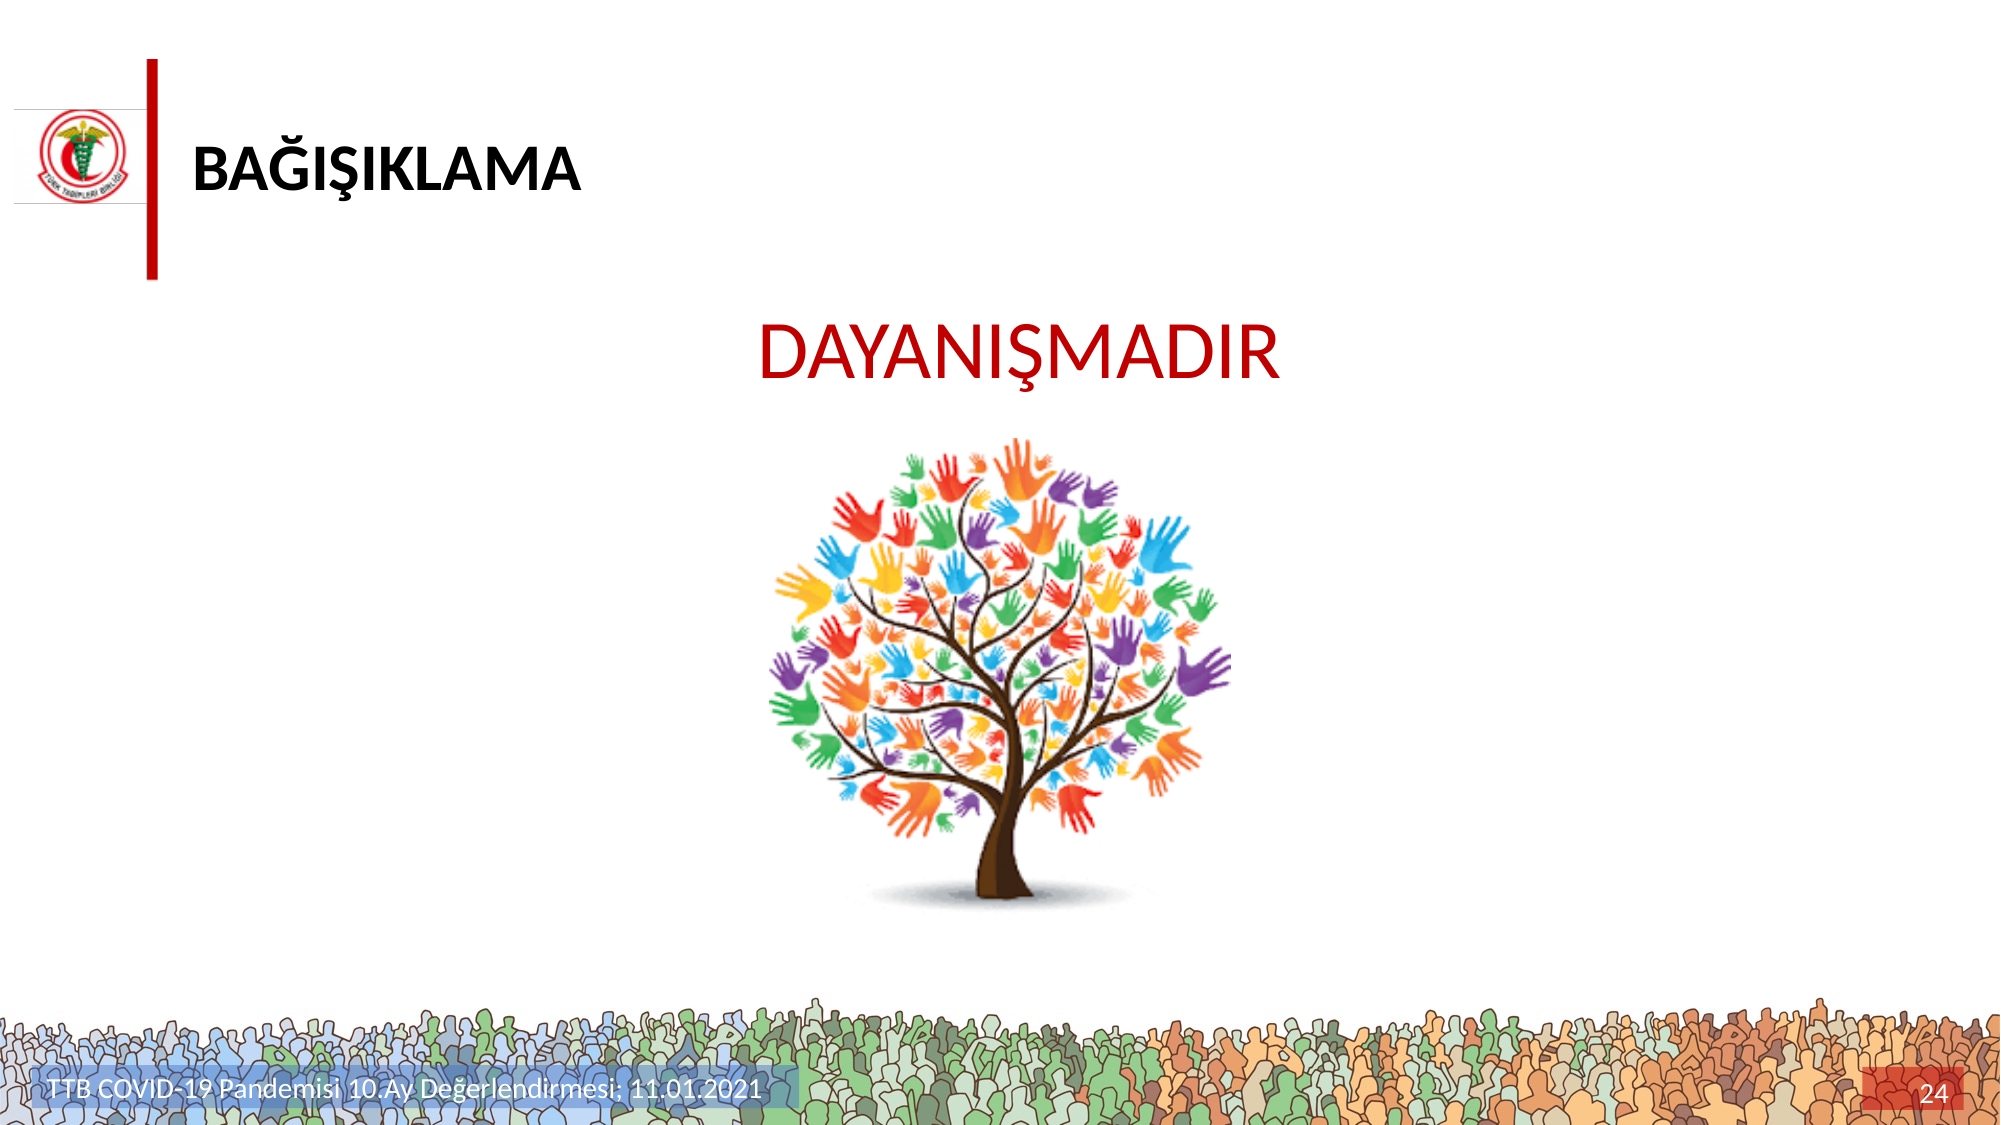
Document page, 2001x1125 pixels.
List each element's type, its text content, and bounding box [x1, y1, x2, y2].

picture [0, 784, 2000, 1125]
footer TTB COVID-19 Pandemisi 10.Ay Değerlendirmesi; 11.01.2021 [31, 1065, 800, 1109]
title BAĞIŞIKLAMA [177, 59, 1863, 278]
list DAYANIŞMADIR [177, 299, 1863, 1014]
picture [769, 438, 1231, 914]
